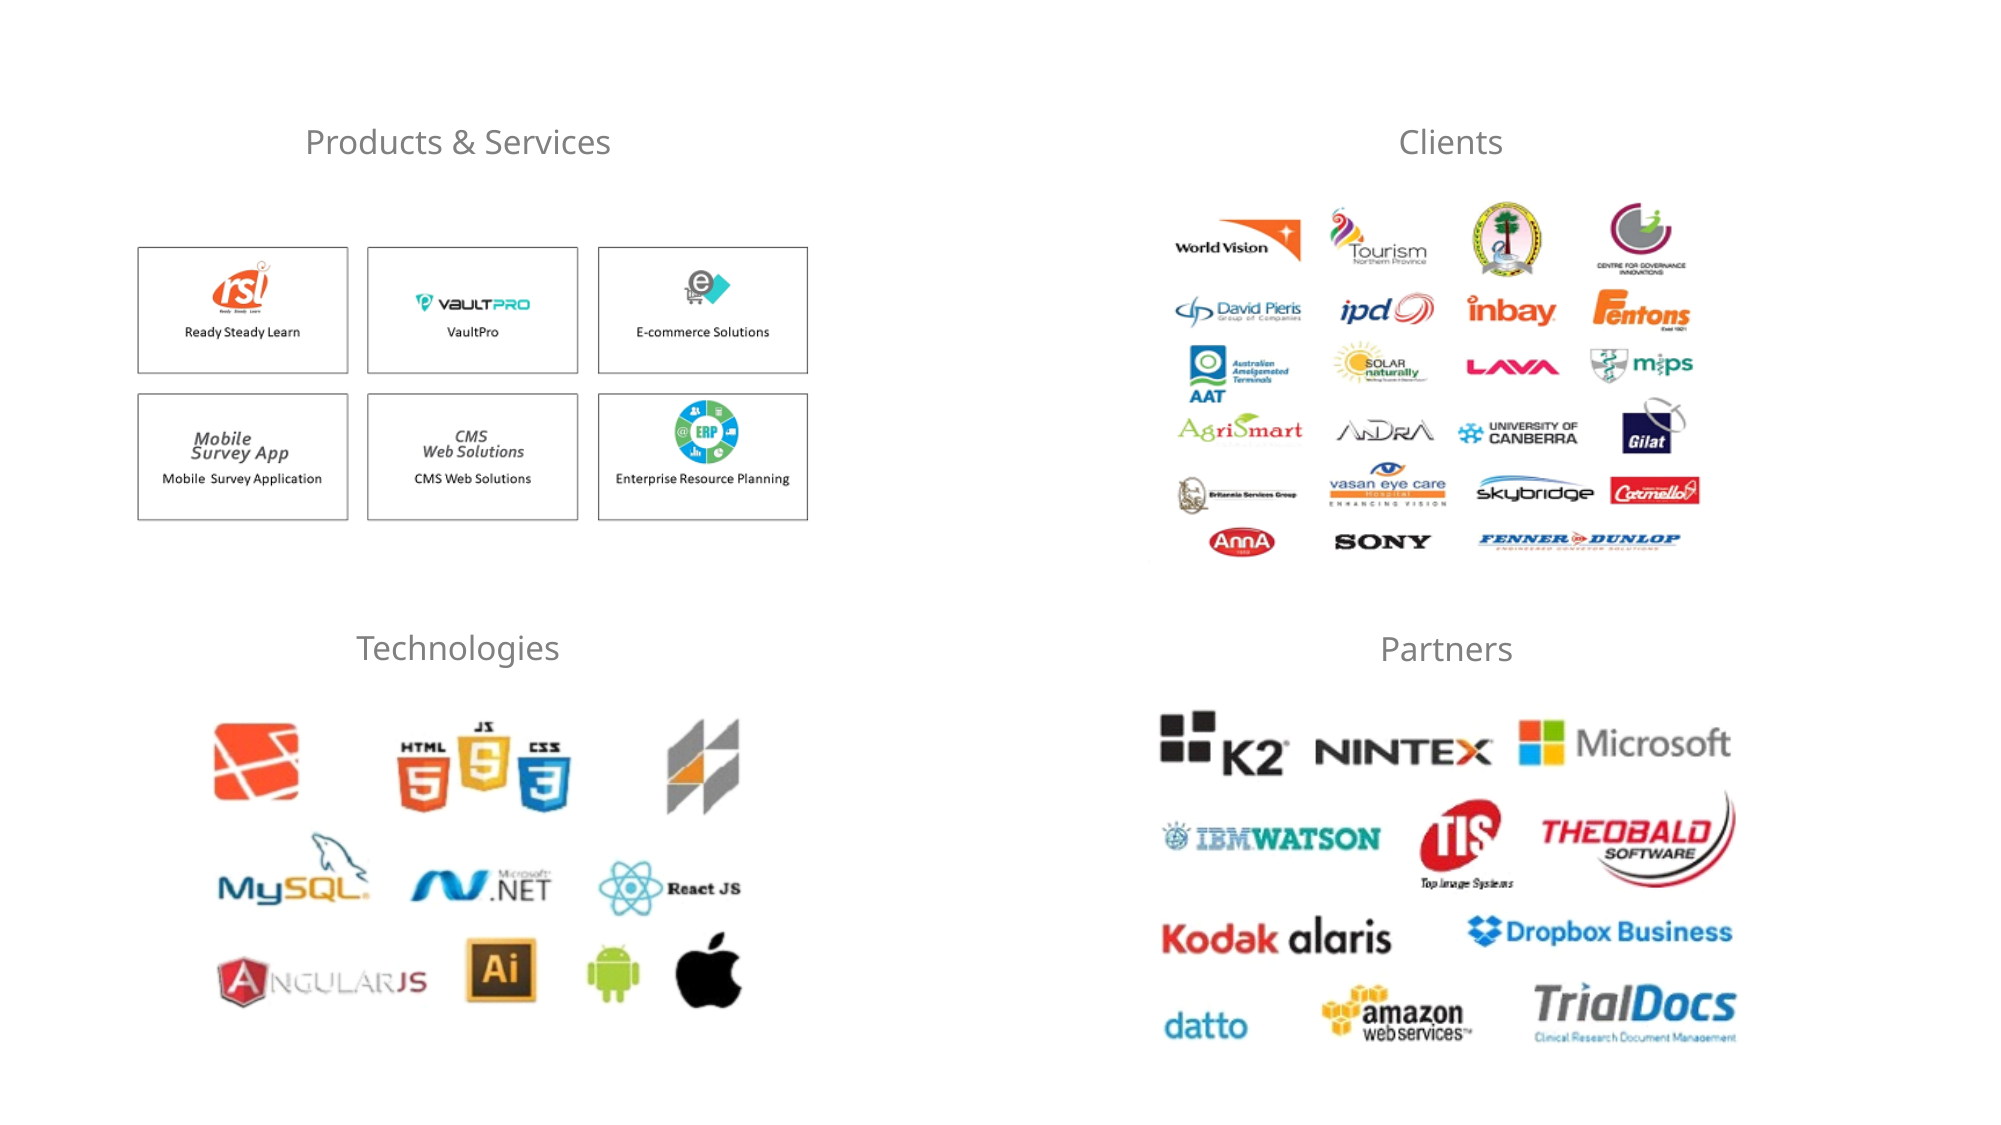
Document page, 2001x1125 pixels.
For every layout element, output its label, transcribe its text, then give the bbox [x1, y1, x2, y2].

picture [126, 233, 822, 533]
picture [1089, 190, 1756, 584]
text_box Clients [1118, 113, 1784, 169]
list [1106, 679, 1756, 1084]
text_box Partners [1118, 620, 1784, 676]
text_box Technologies [126, 619, 791, 675]
text_box Products & Services [126, 113, 791, 169]
picture [126, 675, 809, 1069]
